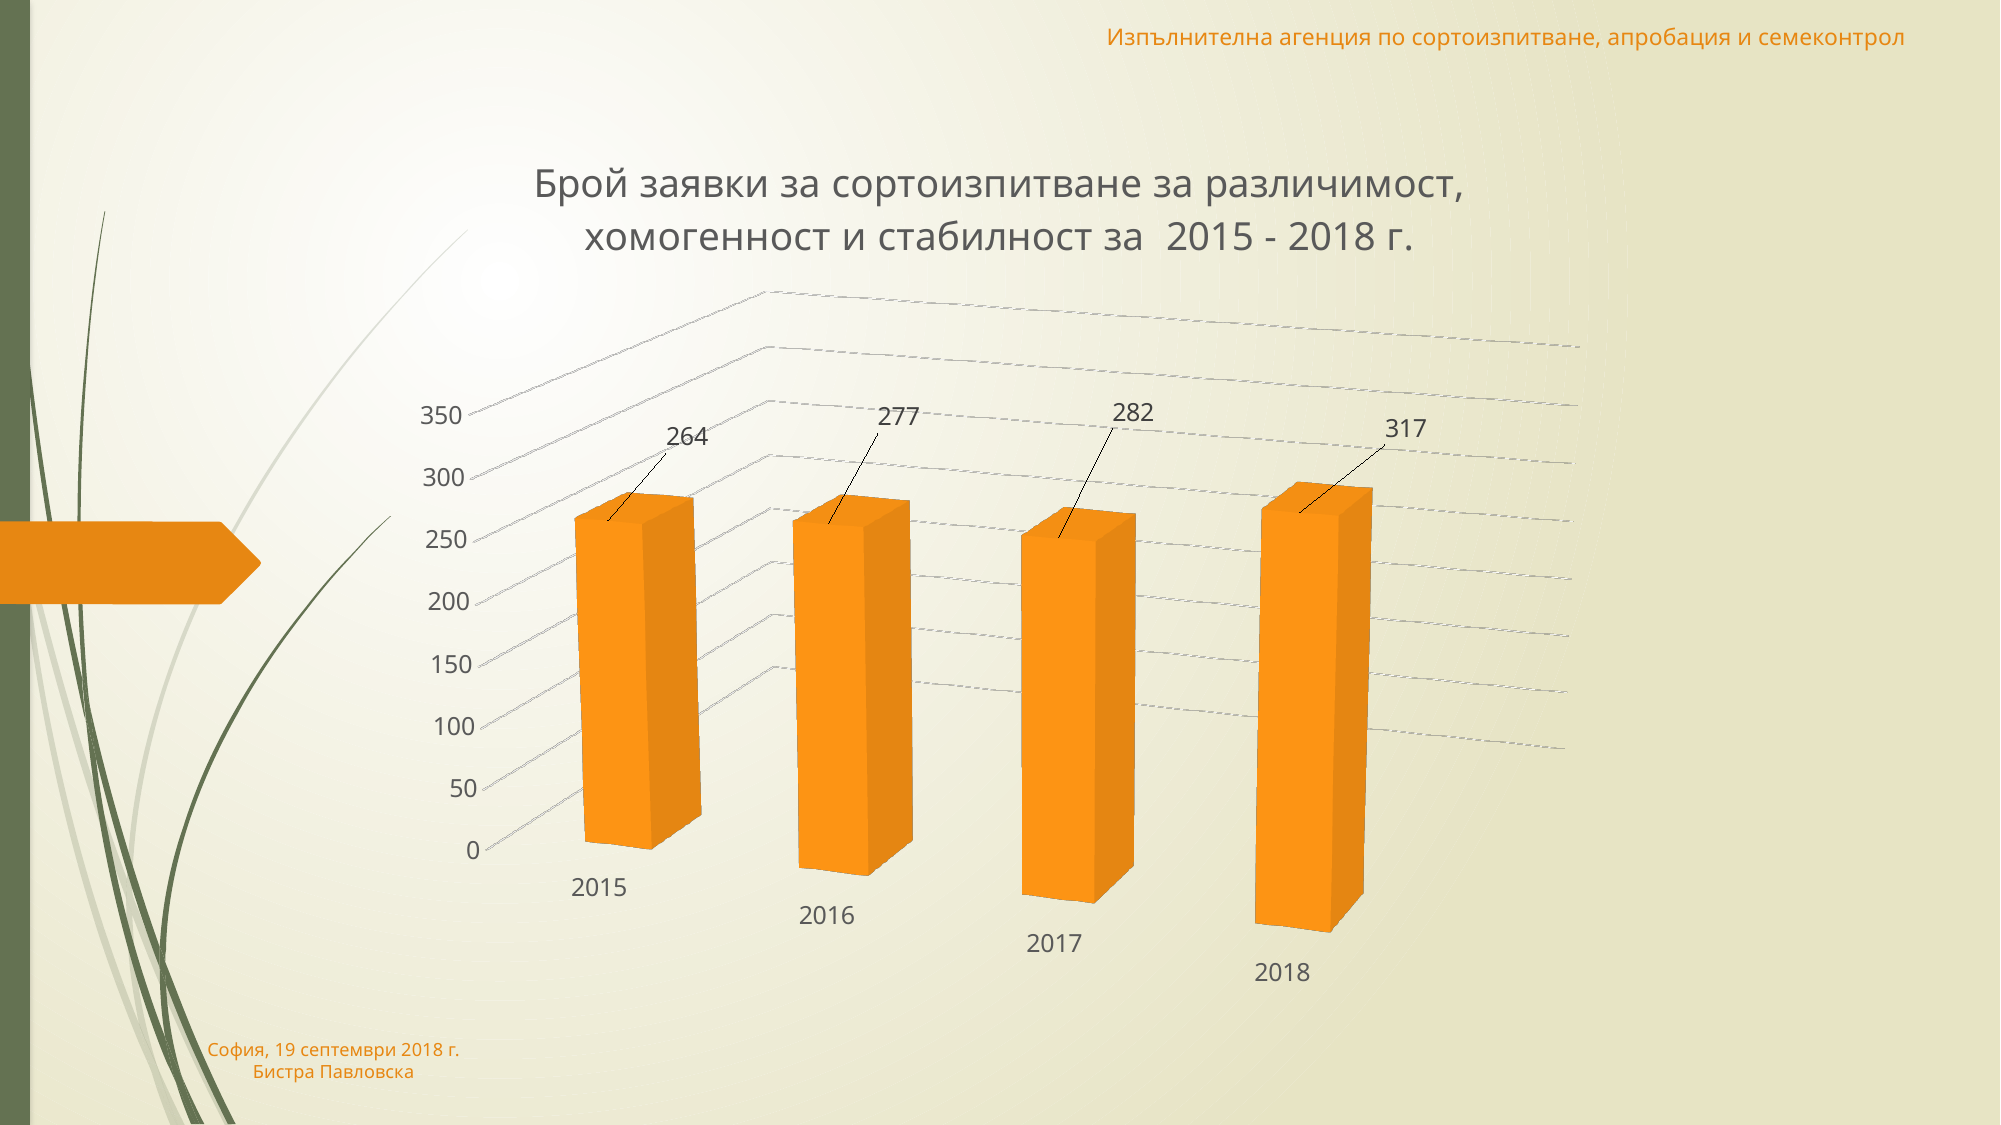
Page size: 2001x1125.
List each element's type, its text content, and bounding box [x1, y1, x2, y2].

text_box София, 19 септември 2018 г. Бистра Павловска [72, 1031, 596, 1091]
chart [332, 117, 1667, 1008]
text_box Изпълнителна агенция по сортоизпитване, апробация и семеконтрол [1091, 15, 1945, 65]
